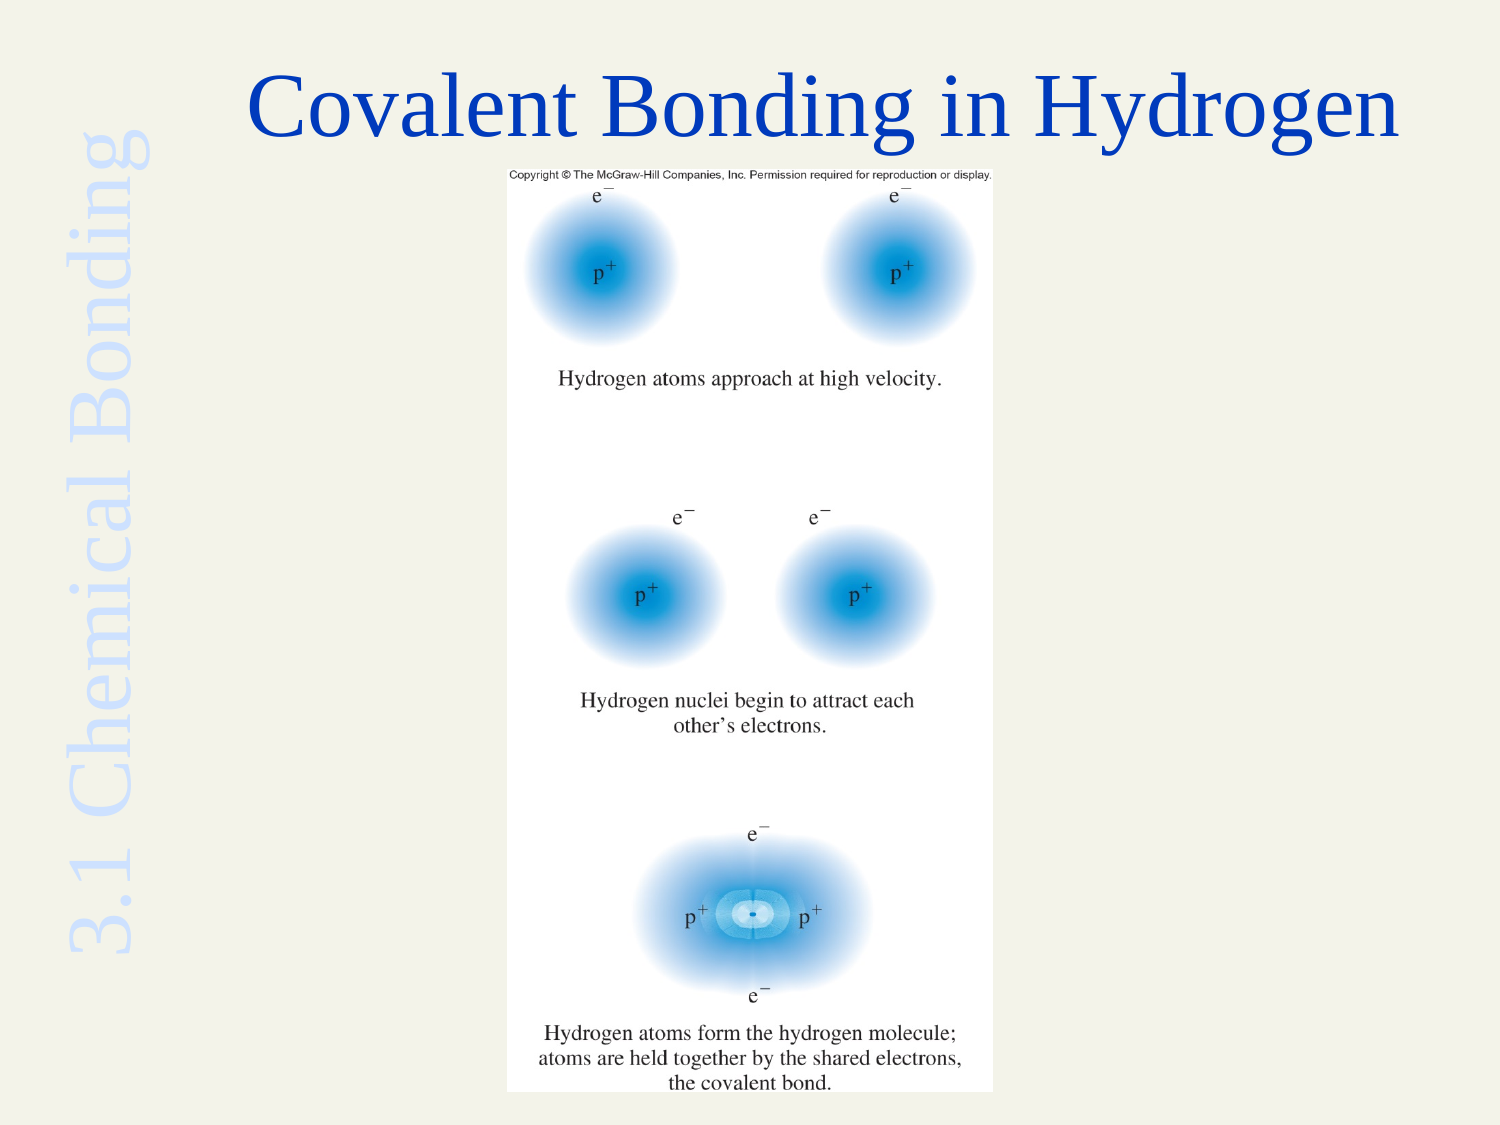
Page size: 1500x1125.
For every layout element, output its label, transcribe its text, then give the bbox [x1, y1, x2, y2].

picture [507, 169, 993, 1093]
title Covalent Bonding in Hydrogen [187, 37, 1463, 163]
text_box 3.1 Chemical Bonding [0, 112, 188, 976]
